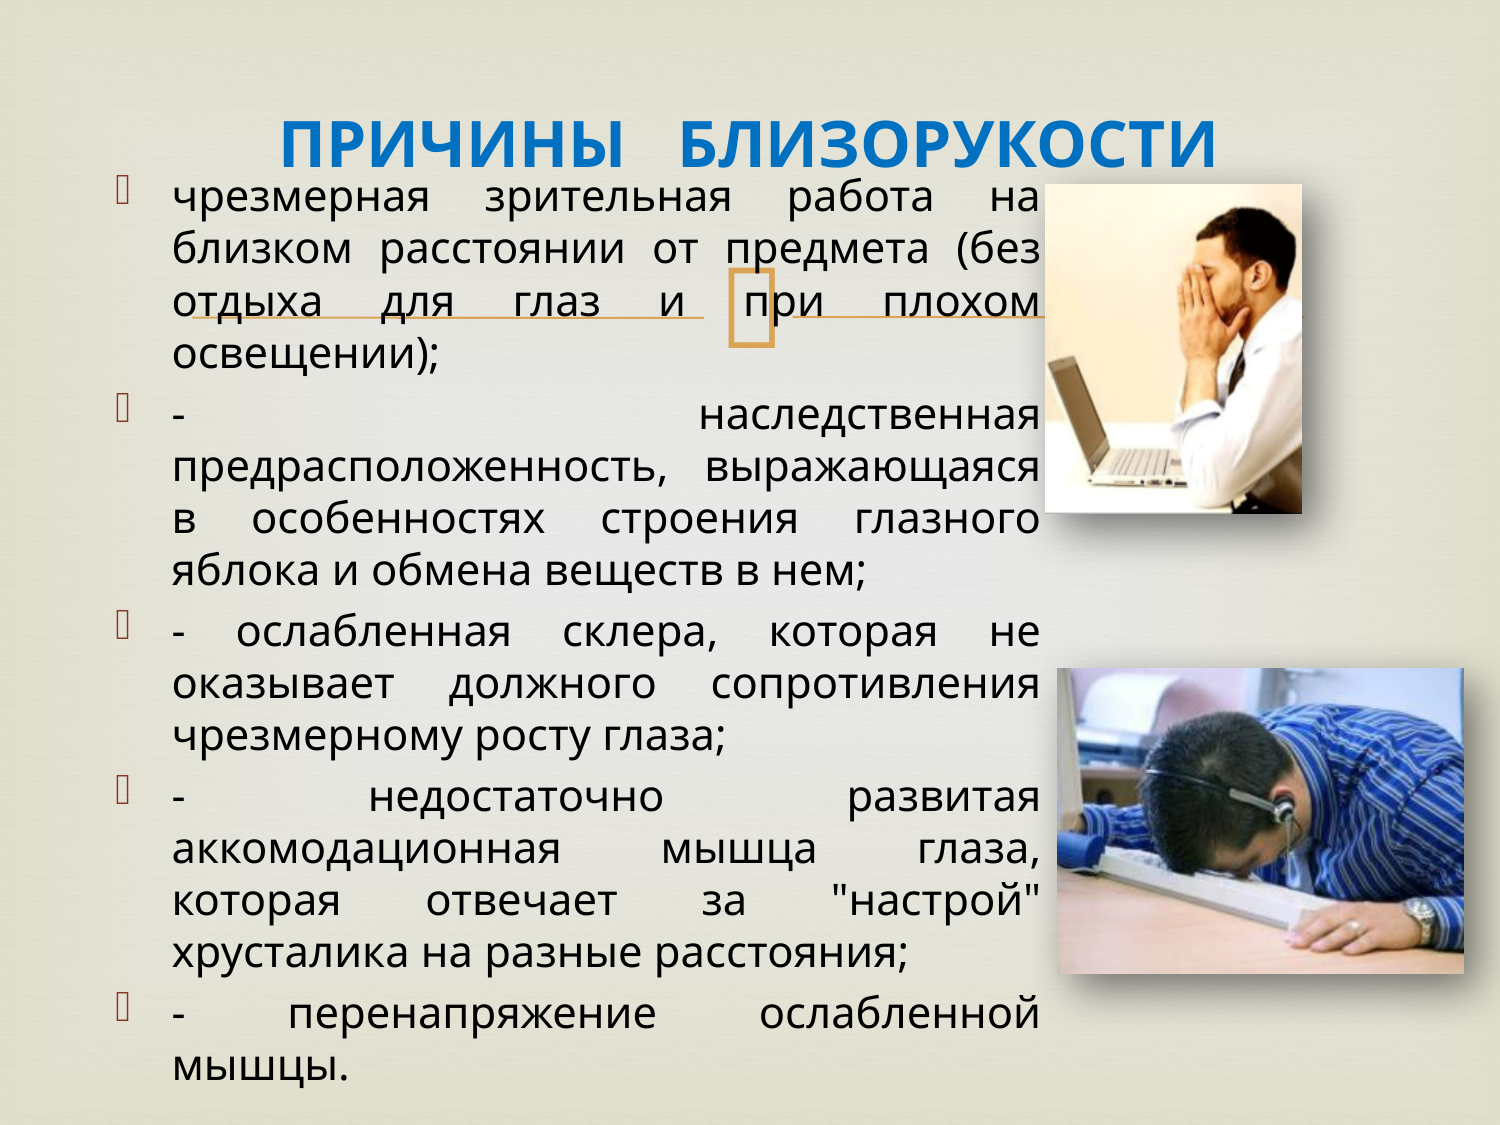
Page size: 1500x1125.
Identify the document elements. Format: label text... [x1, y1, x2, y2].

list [1044, 183, 1303, 514]
list чрезмерная зрительная работа на близком расстоянии от предмета (без отдыха для глаз и при плохом освещении); - наследственная предрасположенность, выражающаяся в особенностях строения глазного яблока и обмена веществ в нем; - ослабленная склера, которая не оказывает должного сопротивления чрезмерному росту глаза; - недостаточно развитая аккомодационная мышца глаза, которая отвечает за "настрой" хрусталика на разные расстояния; - перенапряжение ослабленной мышцы. [100, 160, 1058, 1106]
picture [1056, 668, 1464, 974]
title Причины близорукости [112, 93, 1386, 267]
